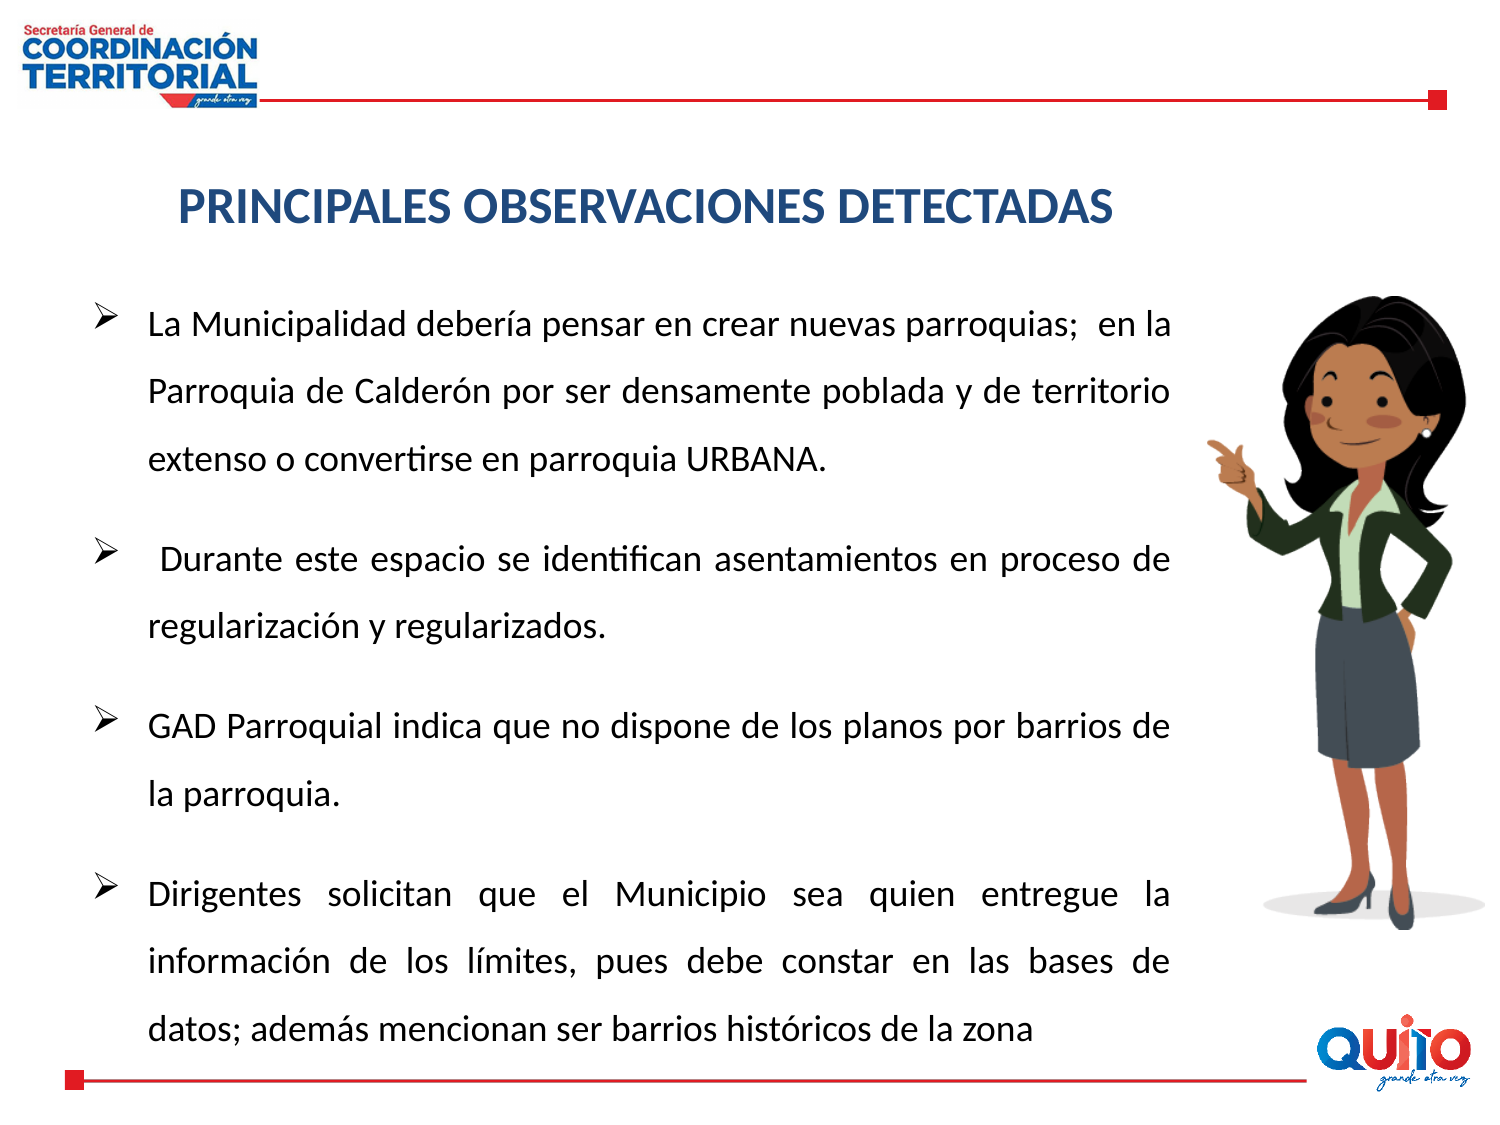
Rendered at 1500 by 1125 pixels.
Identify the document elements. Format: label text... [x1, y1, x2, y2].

picture [64, 1069, 1307, 1125]
picture [1207, 296, 1485, 930]
title PRINCIPALES OBSERVACIONES DETECTADAS [64, 144, 1241, 261]
picture [1317, 1014, 1471, 1093]
list La Municipalidad debería pensar en crear nuevas parroquias; en la Parroquia de Calderón por ser densamente poblada y de territorio extenso o convertirse en parroquia URBANA. Durante este espacio se identifican asentamientos en proceso de regularización y regularizados. GAD Parroquial indica que no dispone de los planos por barrios de la parroquia. Dirigentes solicitan que el Municipio sea quien entregue la información de los límites, pues debe constar en las bases de datos; además mencionan ser barrios históricos de la zona [76, 268, 1188, 1024]
picture [17, 18, 1448, 146]
